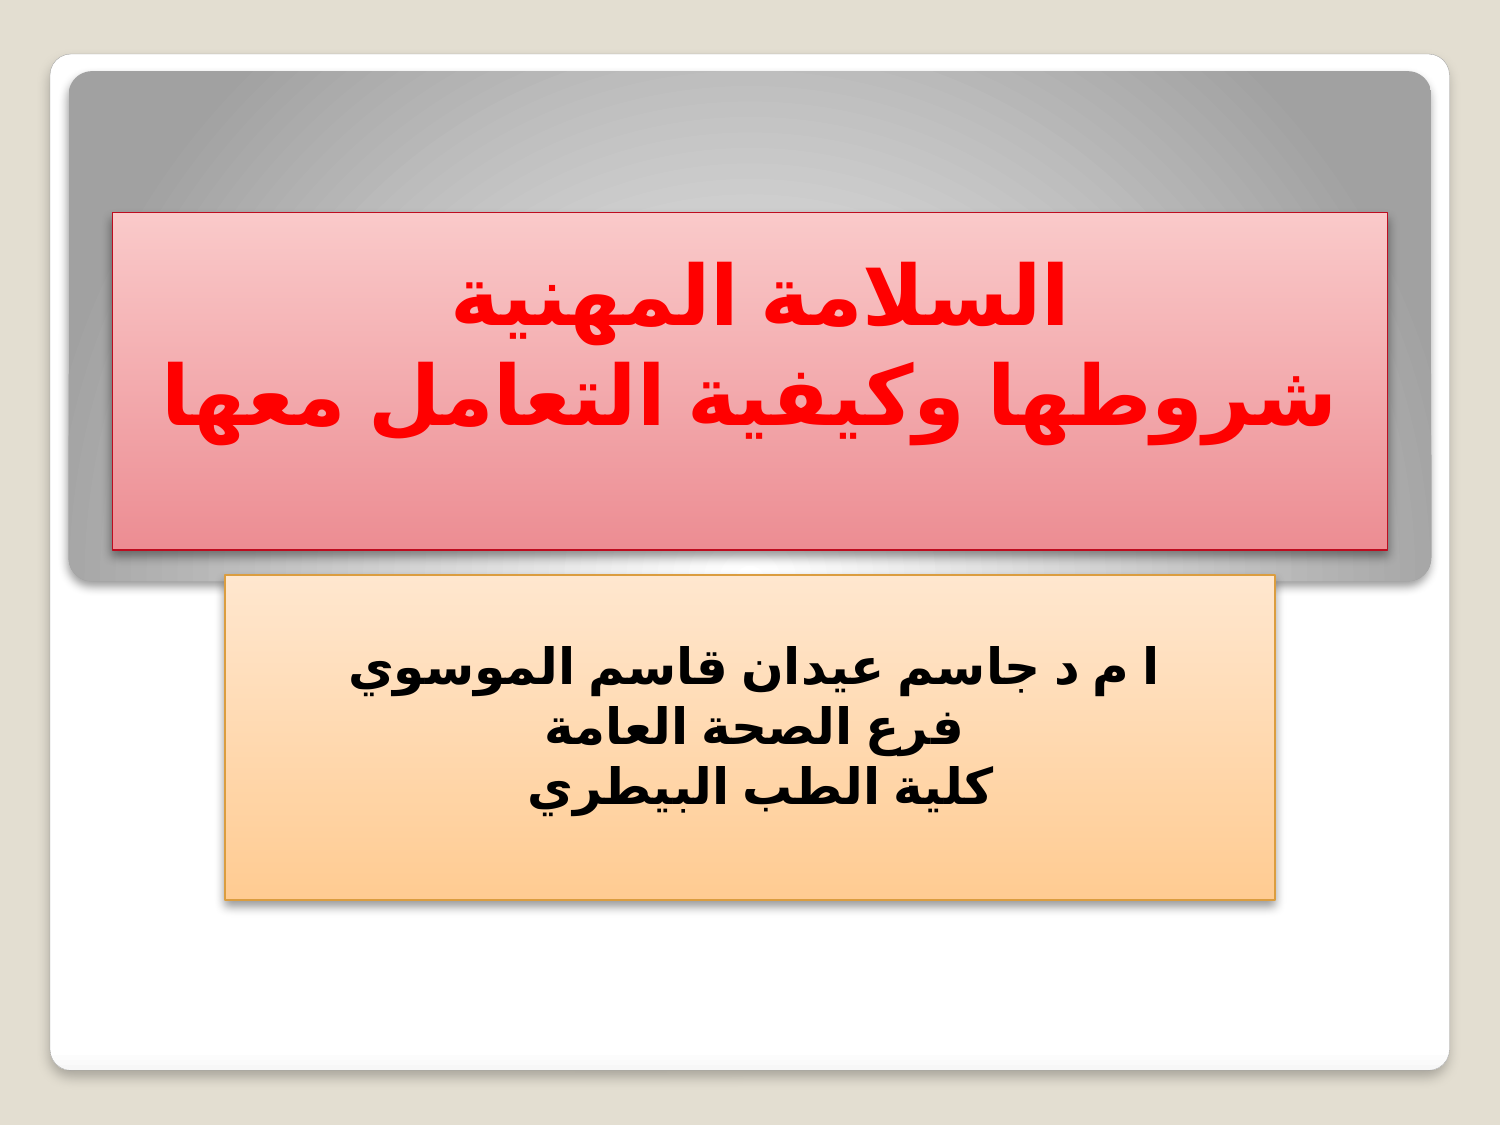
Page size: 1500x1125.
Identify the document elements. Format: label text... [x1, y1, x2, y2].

subtitle ا م د جاسم عيدان قاسم الموسوي فرع الصحة العامة كلية الطب البيطري [224, 574, 1276, 901]
title السلامة المهنية شروطها وكيفية التعامل معها [112, 212, 1388, 551]
